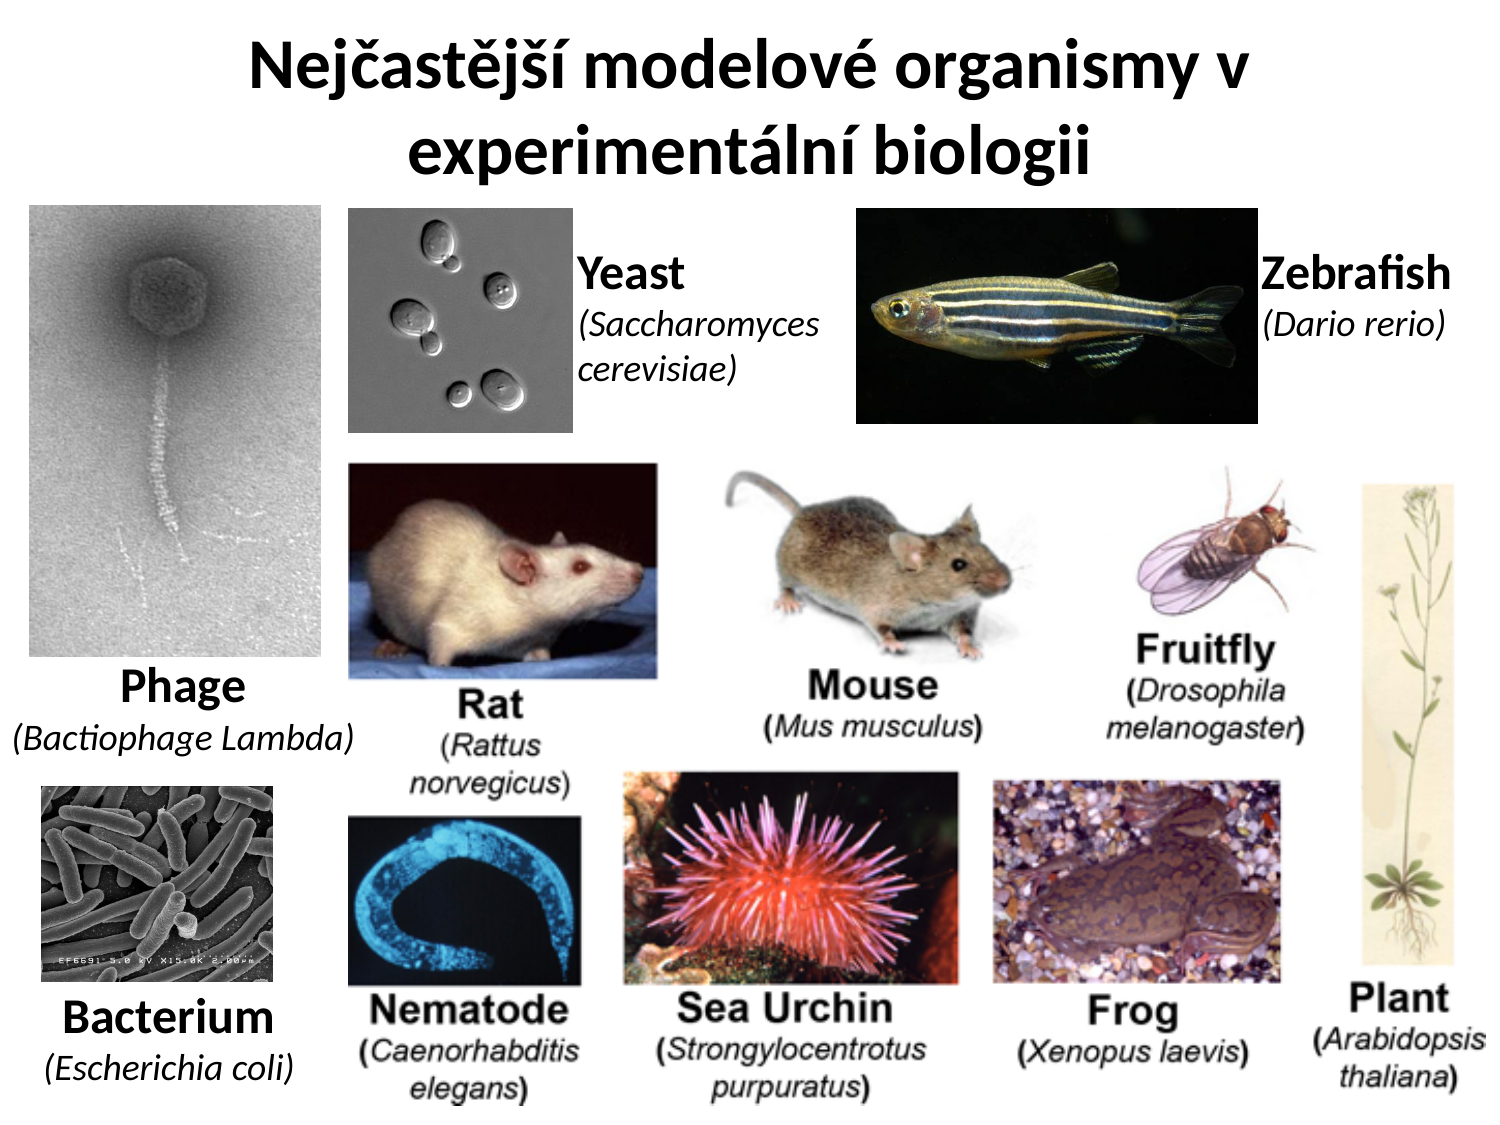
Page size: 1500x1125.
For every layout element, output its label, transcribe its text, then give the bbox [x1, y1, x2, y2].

picture [41, 786, 274, 982]
title Nejčastější modelové organismy v experimentální biologii [75, 8, 1425, 197]
picture [348, 207, 573, 433]
picture [29, 205, 321, 658]
picture [348, 462, 1486, 1107]
text_box Zebrafish (Dario rerio) [1262, 231, 1468, 352]
text_box Bacterium (Escherichia coli) [28, 975, 310, 1096]
text_box Yeast (Saccharomyces cerevisiae) [578, 231, 844, 397]
text_box Phage (Bactiophage Lambda) [0, 645, 343, 765]
picture [856, 207, 1259, 424]
